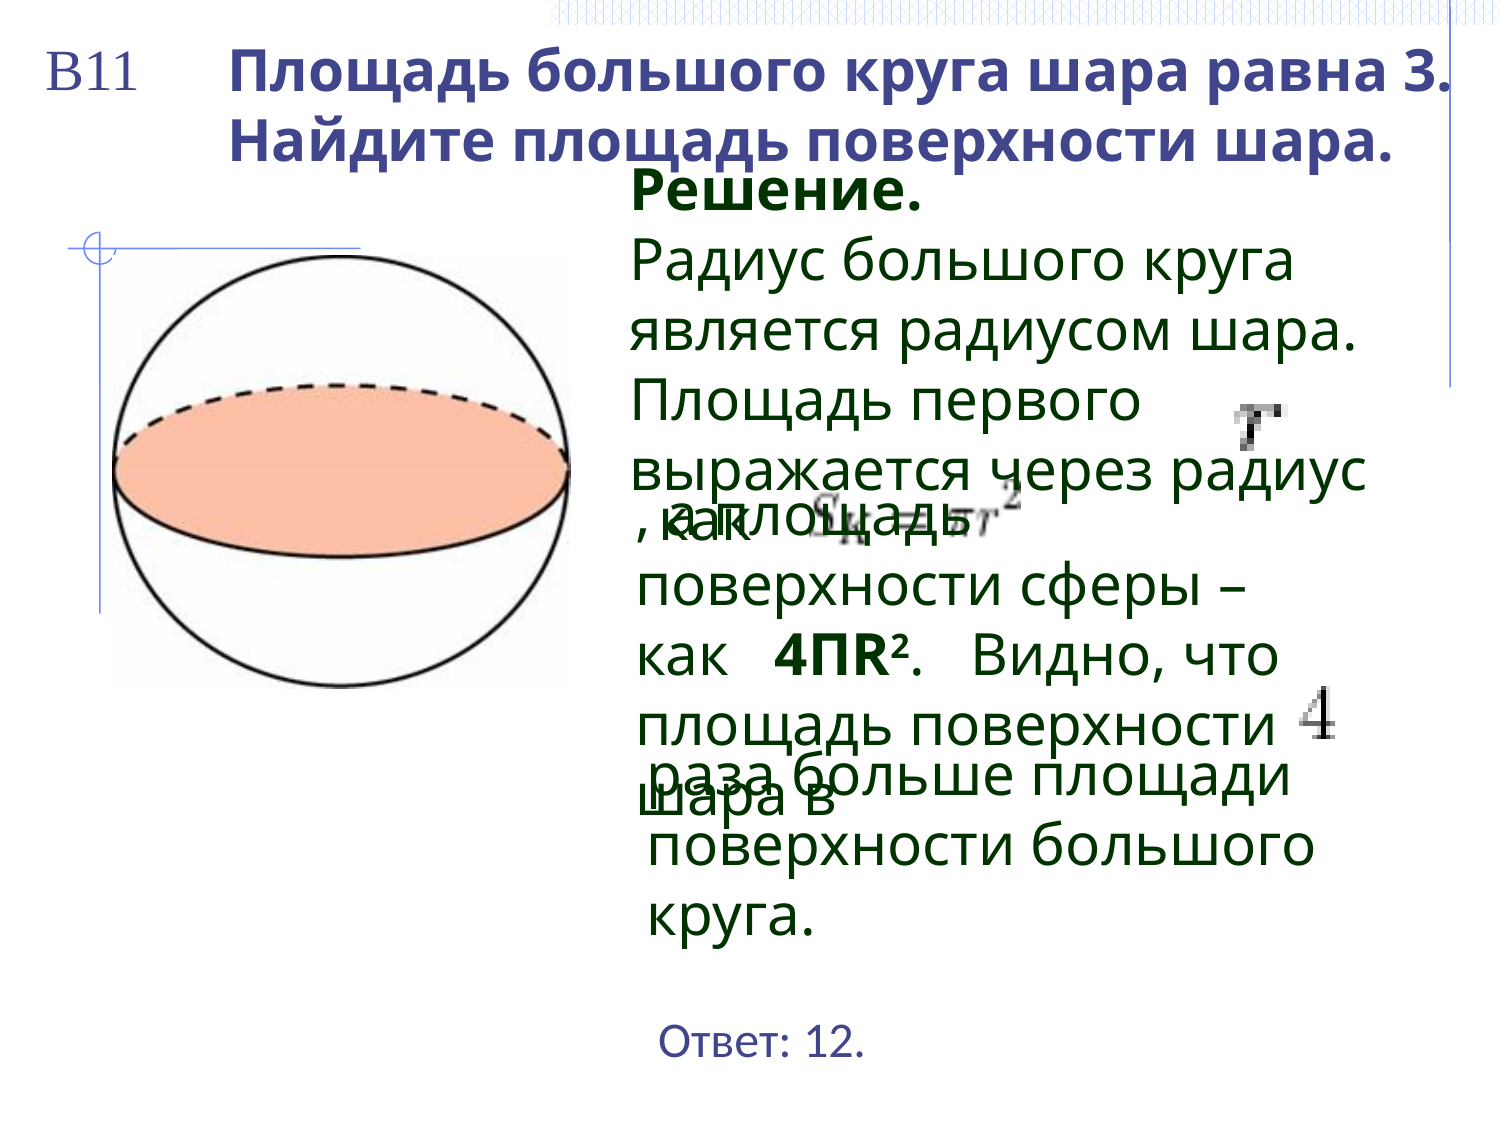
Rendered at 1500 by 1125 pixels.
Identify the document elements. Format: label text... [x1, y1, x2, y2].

text_box , а площадь поверхности сферы – как 4ПR2. Видно, что площадь поверхности шара в [620, 470, 1353, 835]
picture [808, 479, 1021, 570]
text_box раза больше площади поверхности большого круга. Ответ: 12. [631, 729, 1335, 1075]
picture [1298, 686, 1335, 763]
picture [1233, 390, 1288, 465]
text_box В11 [30, 25, 155, 110]
picture [111, 255, 572, 689]
text_box Площадь большого круга шара равна 3. Найдите площадь поверхности шара. [212, 25, 1471, 181]
text_box Решение. Радиус большого круга является радиусом шара. Площадь первого выражается через радиус [614, 145, 1441, 510]
